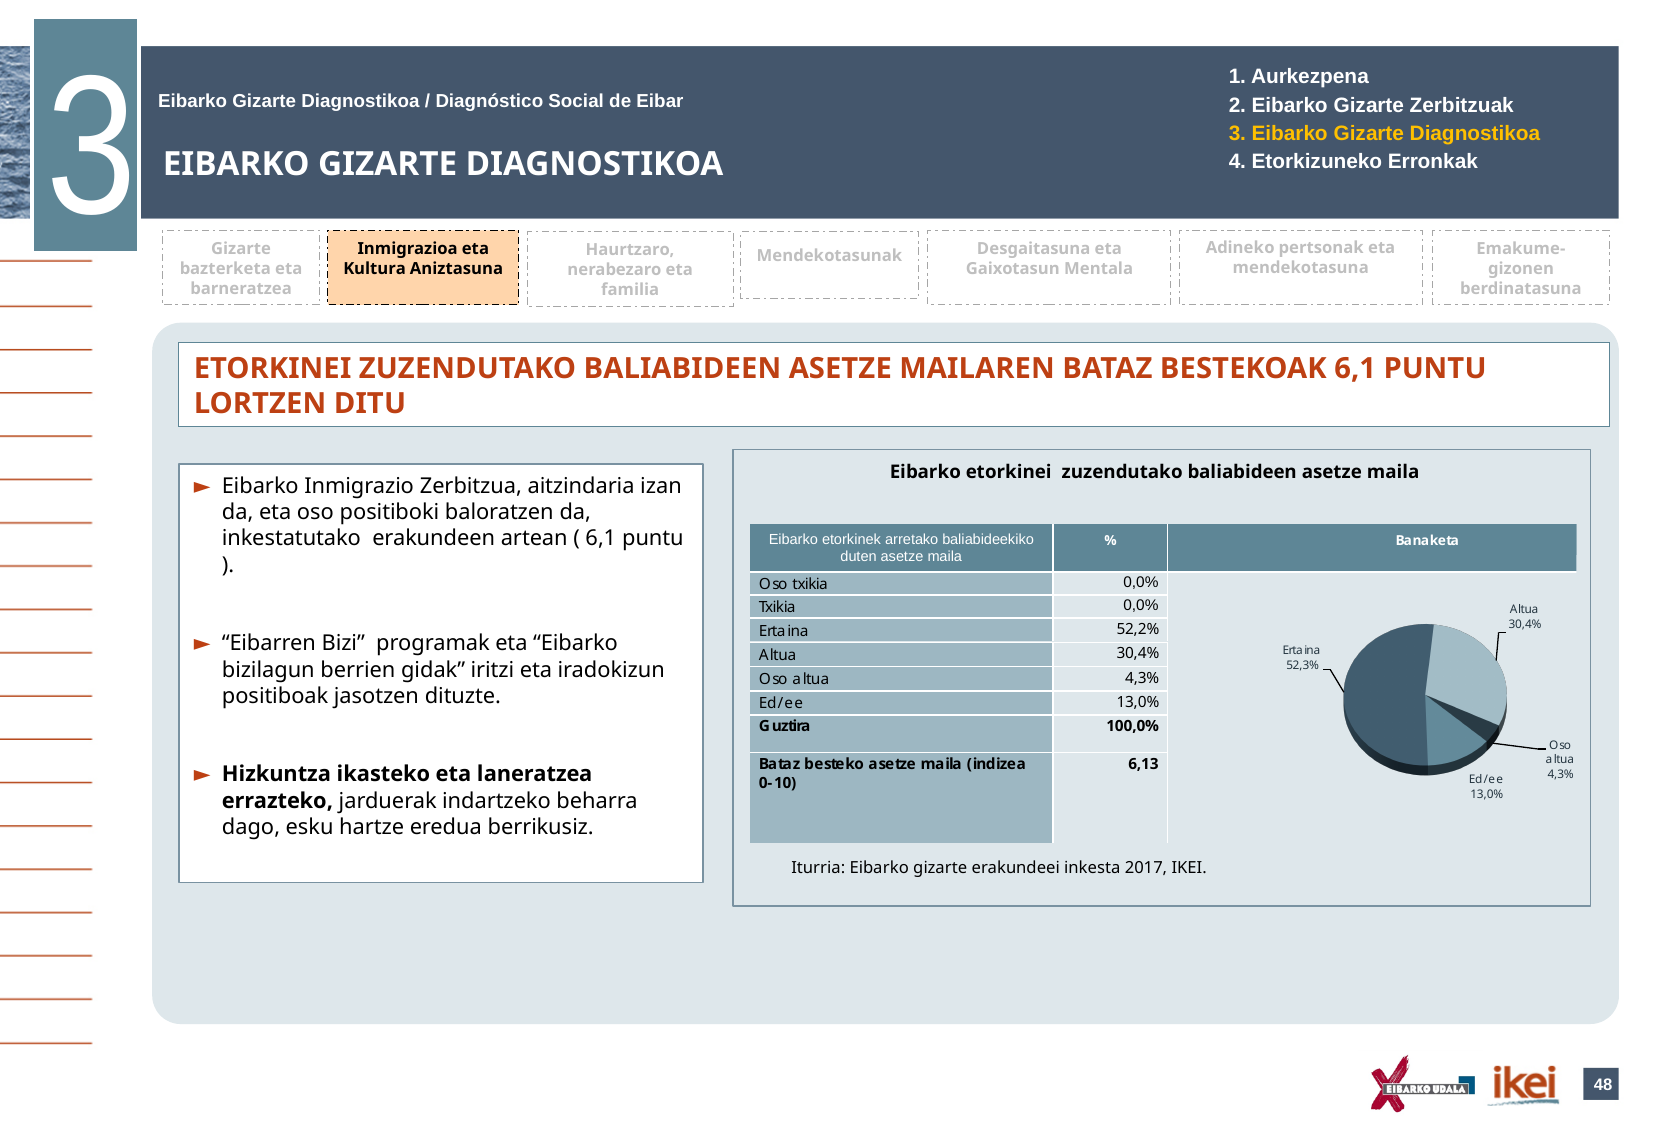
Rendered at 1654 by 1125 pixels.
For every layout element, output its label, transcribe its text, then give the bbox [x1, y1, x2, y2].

text_box Iturria: Eibarko gizarte erakundeei inkesta 2017, IKEI. [776, 859, 1513, 898]
text_box Desgaitasuna eta Gaixotasun Mentala [927, 230, 1171, 305]
text_box 1. Aurkezpena 2. Eibarko Gizarte Zerbitzuak 3. Eibarko Gizarte Diagnostikoa 4. Etorkizuneko Erronkak [1213, 55, 1591, 181]
text_box Mendekotasunak [740, 231, 919, 299]
text_box ETORKINEI ZUZENDUTAKO BALIABIDEEN ASETZE MAILAREN BATAZ BESTEKOAK 6,1 PUNTU LORTZEN DITU [178, 342, 1610, 427]
text_box Gizarte bazterketa eta barneratzea [162, 230, 320, 305]
text_box [733, 449, 1591, 907]
picture [0, 0, 1654, 1125]
text_box Inmigrazioa eta Kultura Aniztasuna [327, 230, 519, 305]
text_box Haurtzaro, nerabezaro eta familia [527, 231, 734, 307]
text_box EIBARKO GIZARTE DIAGNOSTIKOA [139, 135, 1267, 190]
text_box Emakume-gizonen berdinatasuna [1432, 230, 1610, 305]
text_box [150, 320, 1622, 1027]
slide_number 48 [1566, 1066, 1627, 1102]
text_box 3 [30, 14, 141, 255]
text_box Adineko pertsonak eta mendekotasuna [1179, 230, 1423, 305]
text_box Eibarko Inmigrazio Zerbitzua, aitzindaria izan da, eta oso positiboki baloratzen da, inkestatutako erakundeen artean ( 6,1 puntu ). “Eibarren Bizi” programak eta “Eibarko bizilagun berrien gidak” iritzi eta iradokizun positiboak jasotzen dituzte. Hizkuntza ikasteko eta laneratzea errazteko, jarduerak indartzeko beharra dago, esku hartze eredua berrikusiz. [178, 464, 703, 883]
text_box Eibarko etorkinei zuzendutako baliabideen asetze maila [874, 452, 1638, 491]
